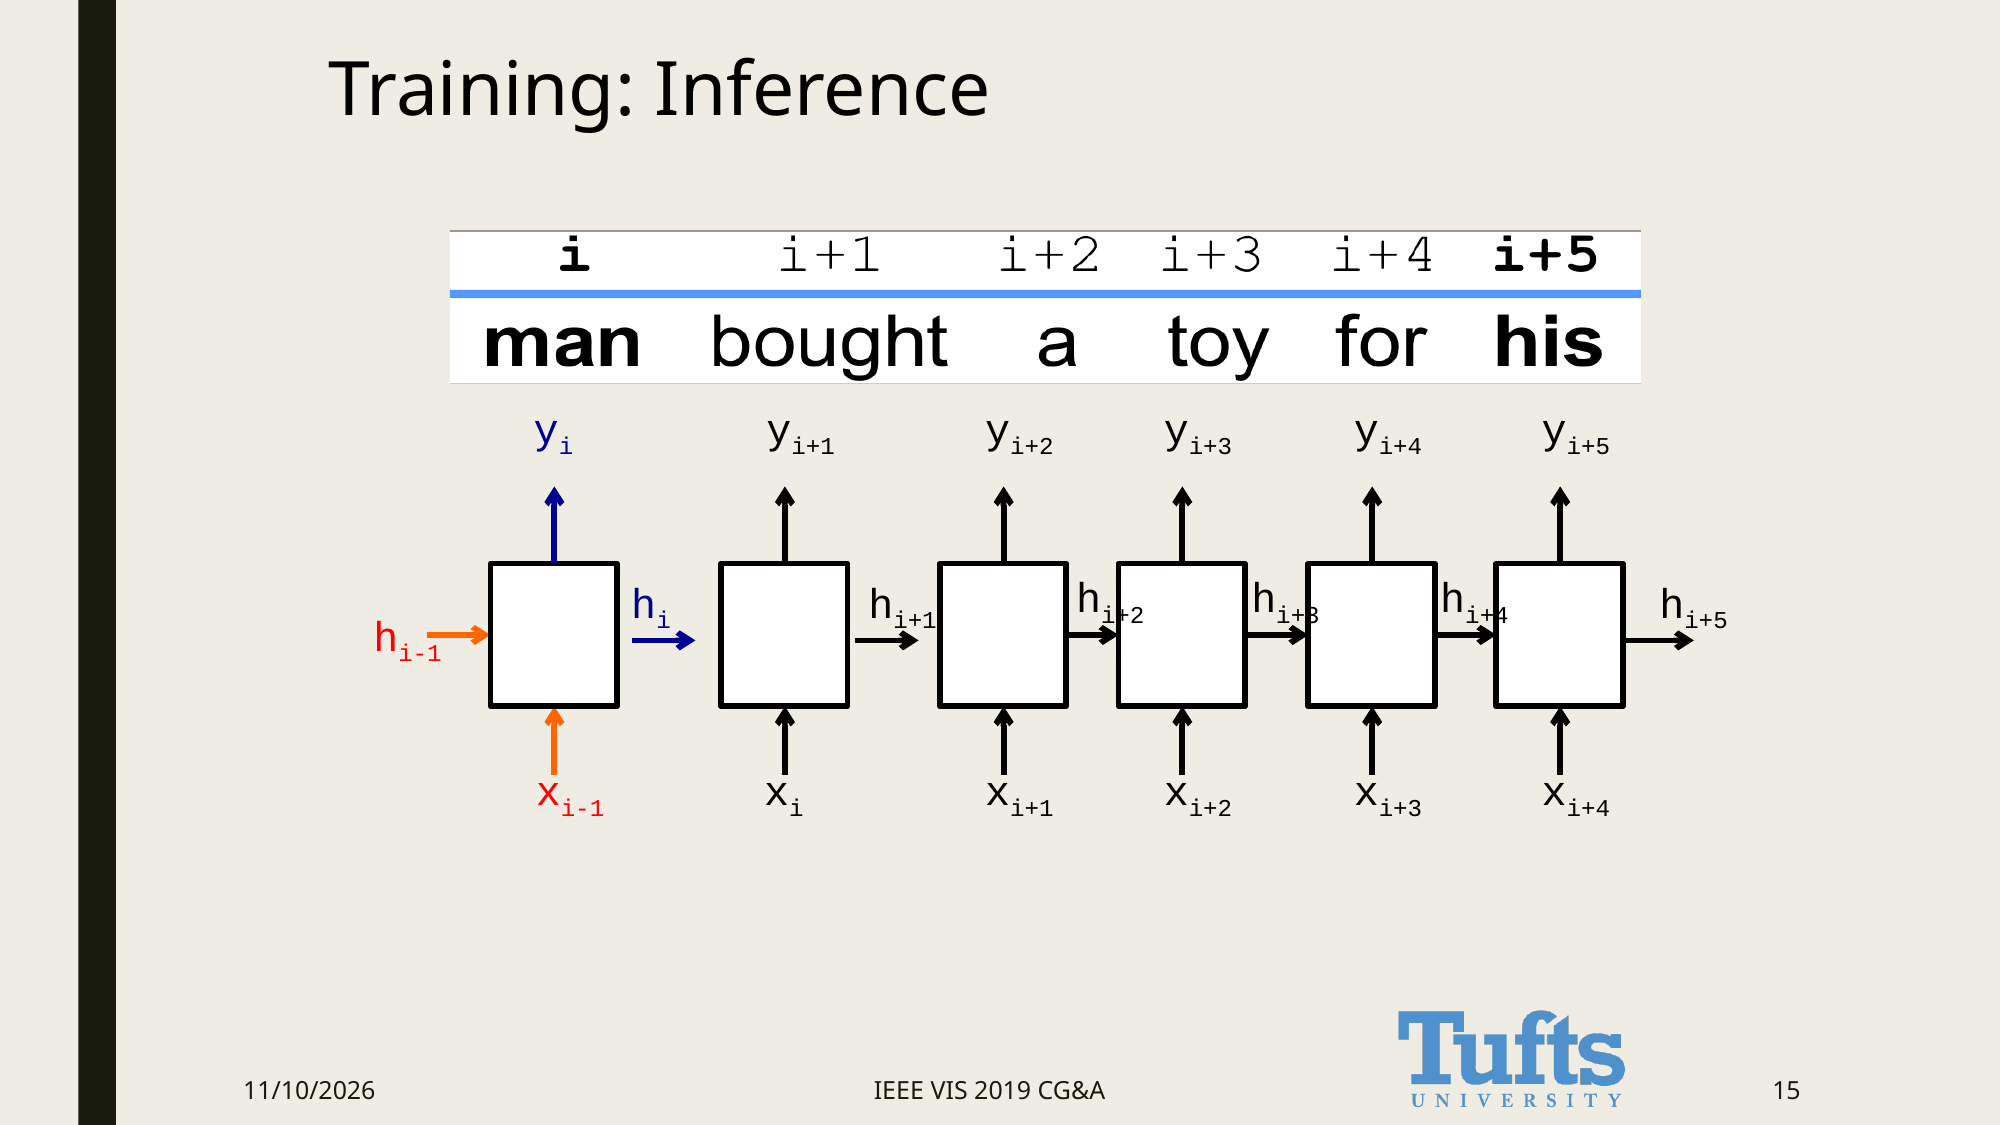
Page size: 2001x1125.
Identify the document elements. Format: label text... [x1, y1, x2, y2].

text_box [718, 561, 850, 709]
text_box hi [616, 569, 686, 642]
text_box xi-1 [520, 756, 620, 829]
text_box yi+5 [1526, 394, 1626, 467]
text_box hi+1 [853, 569, 952, 642]
text_box [1493, 561, 1626, 709]
text_box hi+2 [1061, 563, 1160, 636]
text_box xi+4 [1526, 756, 1626, 829]
picture [1325, 937, 1698, 1125]
text_box xi+2 [1148, 756, 1248, 829]
text_box hi+4 [1425, 563, 1524, 636]
text_box yi+2 [970, 394, 1069, 467]
slide_number 15 [1553, 1058, 1816, 1125]
text_box [937, 561, 1069, 709]
text_box hi+3 [1236, 563, 1336, 636]
text_box [1116, 561, 1248, 709]
text_box yi+3 [1148, 394, 1248, 467]
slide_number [228, 1058, 426, 1125]
text_box yi [518, 394, 589, 467]
text_box hi-1 [358, 602, 458, 674]
picture [449, 230, 1641, 384]
text_box [488, 561, 620, 709]
text_box yi+1 [751, 394, 851, 467]
text_box xi+1 [970, 756, 1069, 829]
text_box Training: Inference [313, 33, 1183, 138]
text_box xi+3 [1338, 756, 1438, 829]
footer IEEE VIS 2019 CG&A [474, 1058, 1505, 1125]
text_box hi+5 [1644, 569, 1744, 642]
text_box xi [749, 756, 819, 829]
text_box yi+4 [1338, 394, 1438, 467]
text_box [1305, 561, 1438, 709]
